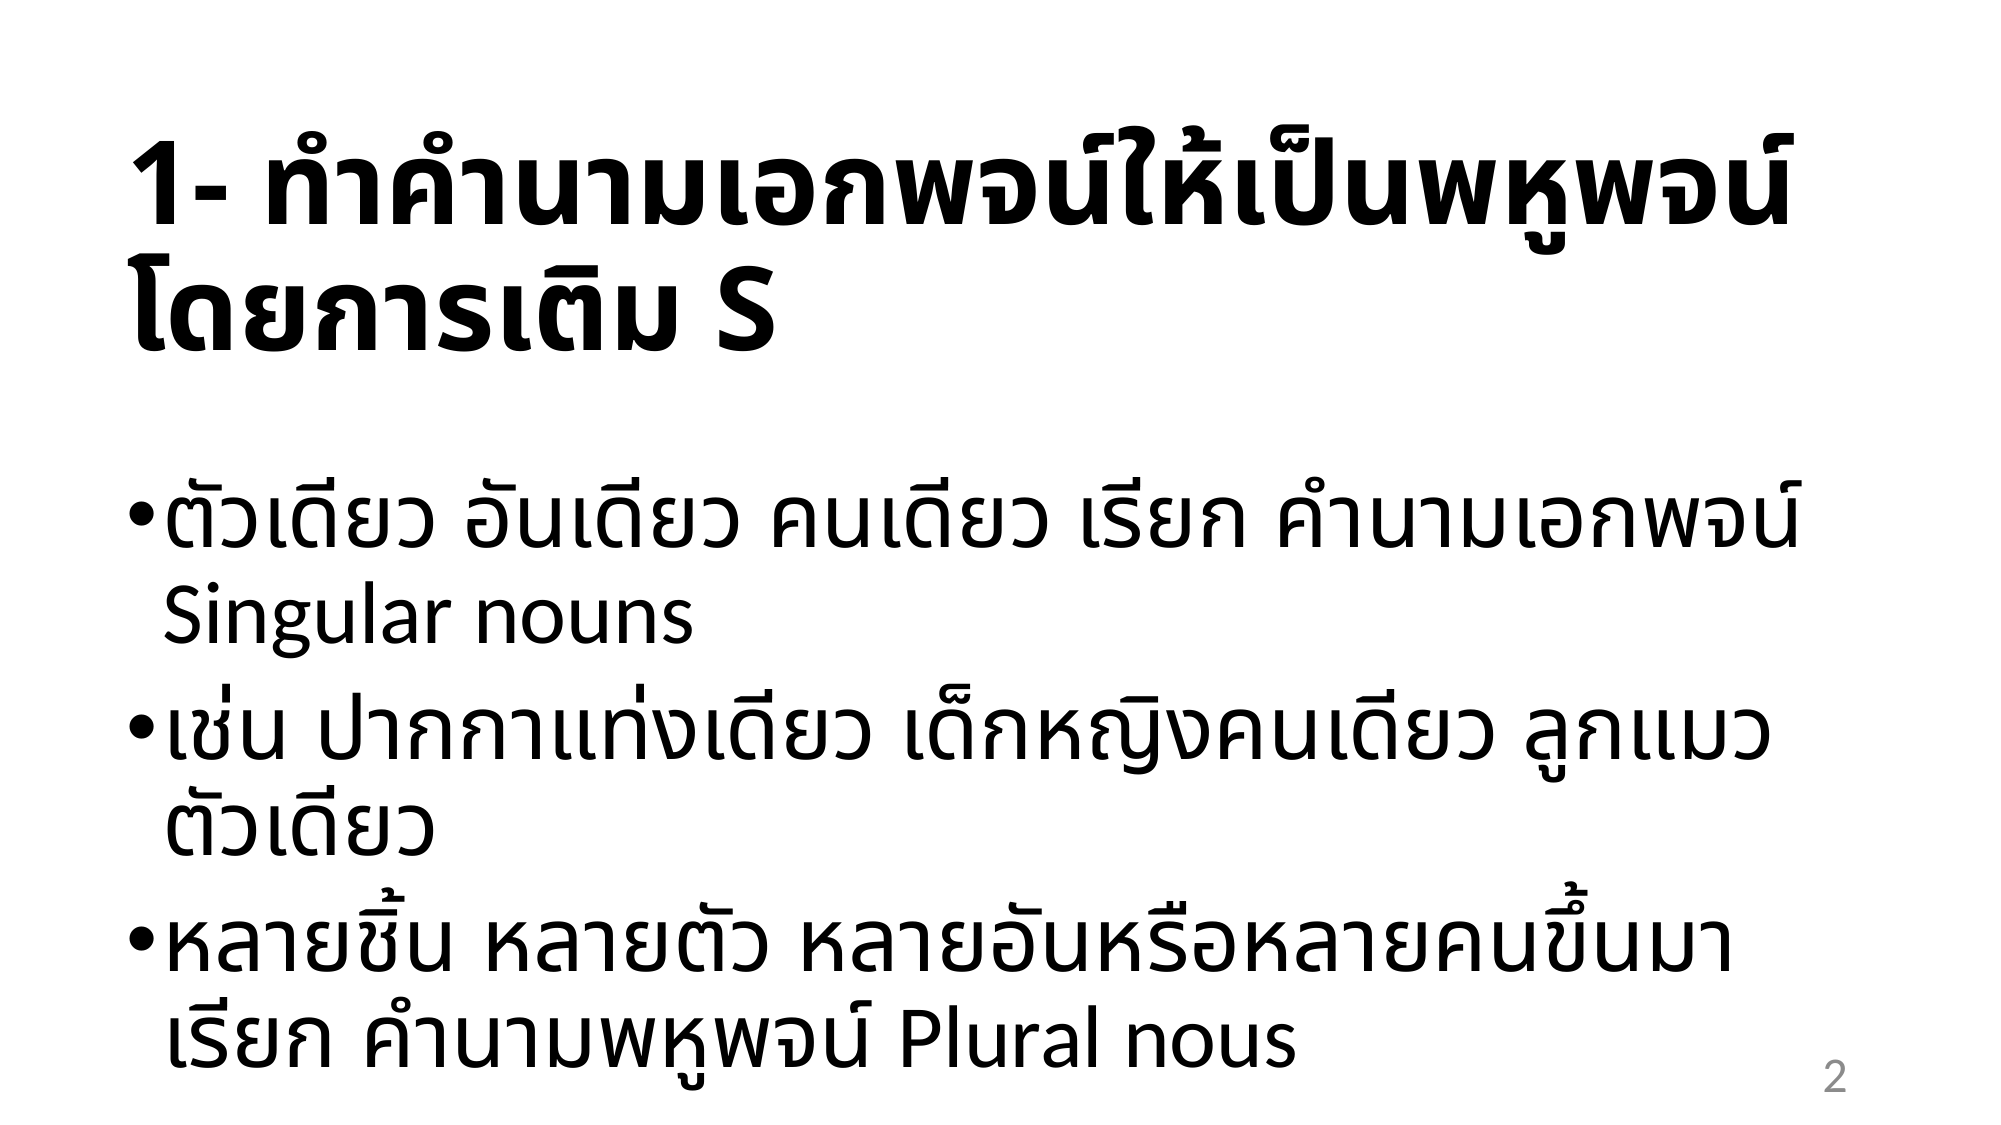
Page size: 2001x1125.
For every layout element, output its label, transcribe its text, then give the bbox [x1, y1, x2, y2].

list ตัวเดียว อันเดียว คนเดียว เรียก คำนามเอกพจน์ Singular nouns เช่น ปากกาแท่งเดียว เด็กหญิงคนเดียว ลูกแมวตัวเดียว หลายชิ้น หลายตัว หลายอันหรือหลายคนขึ้นมา เรียก คำนามพหูพจน์ Plural nous [111, 462, 1870, 1100]
title 1- ทำคำนามเอกพจน์ให้เป็นพหูพจน์ โดยการเติม S [111, 99, 1909, 400]
slide_number 2 [1412, 1042, 1863, 1103]
